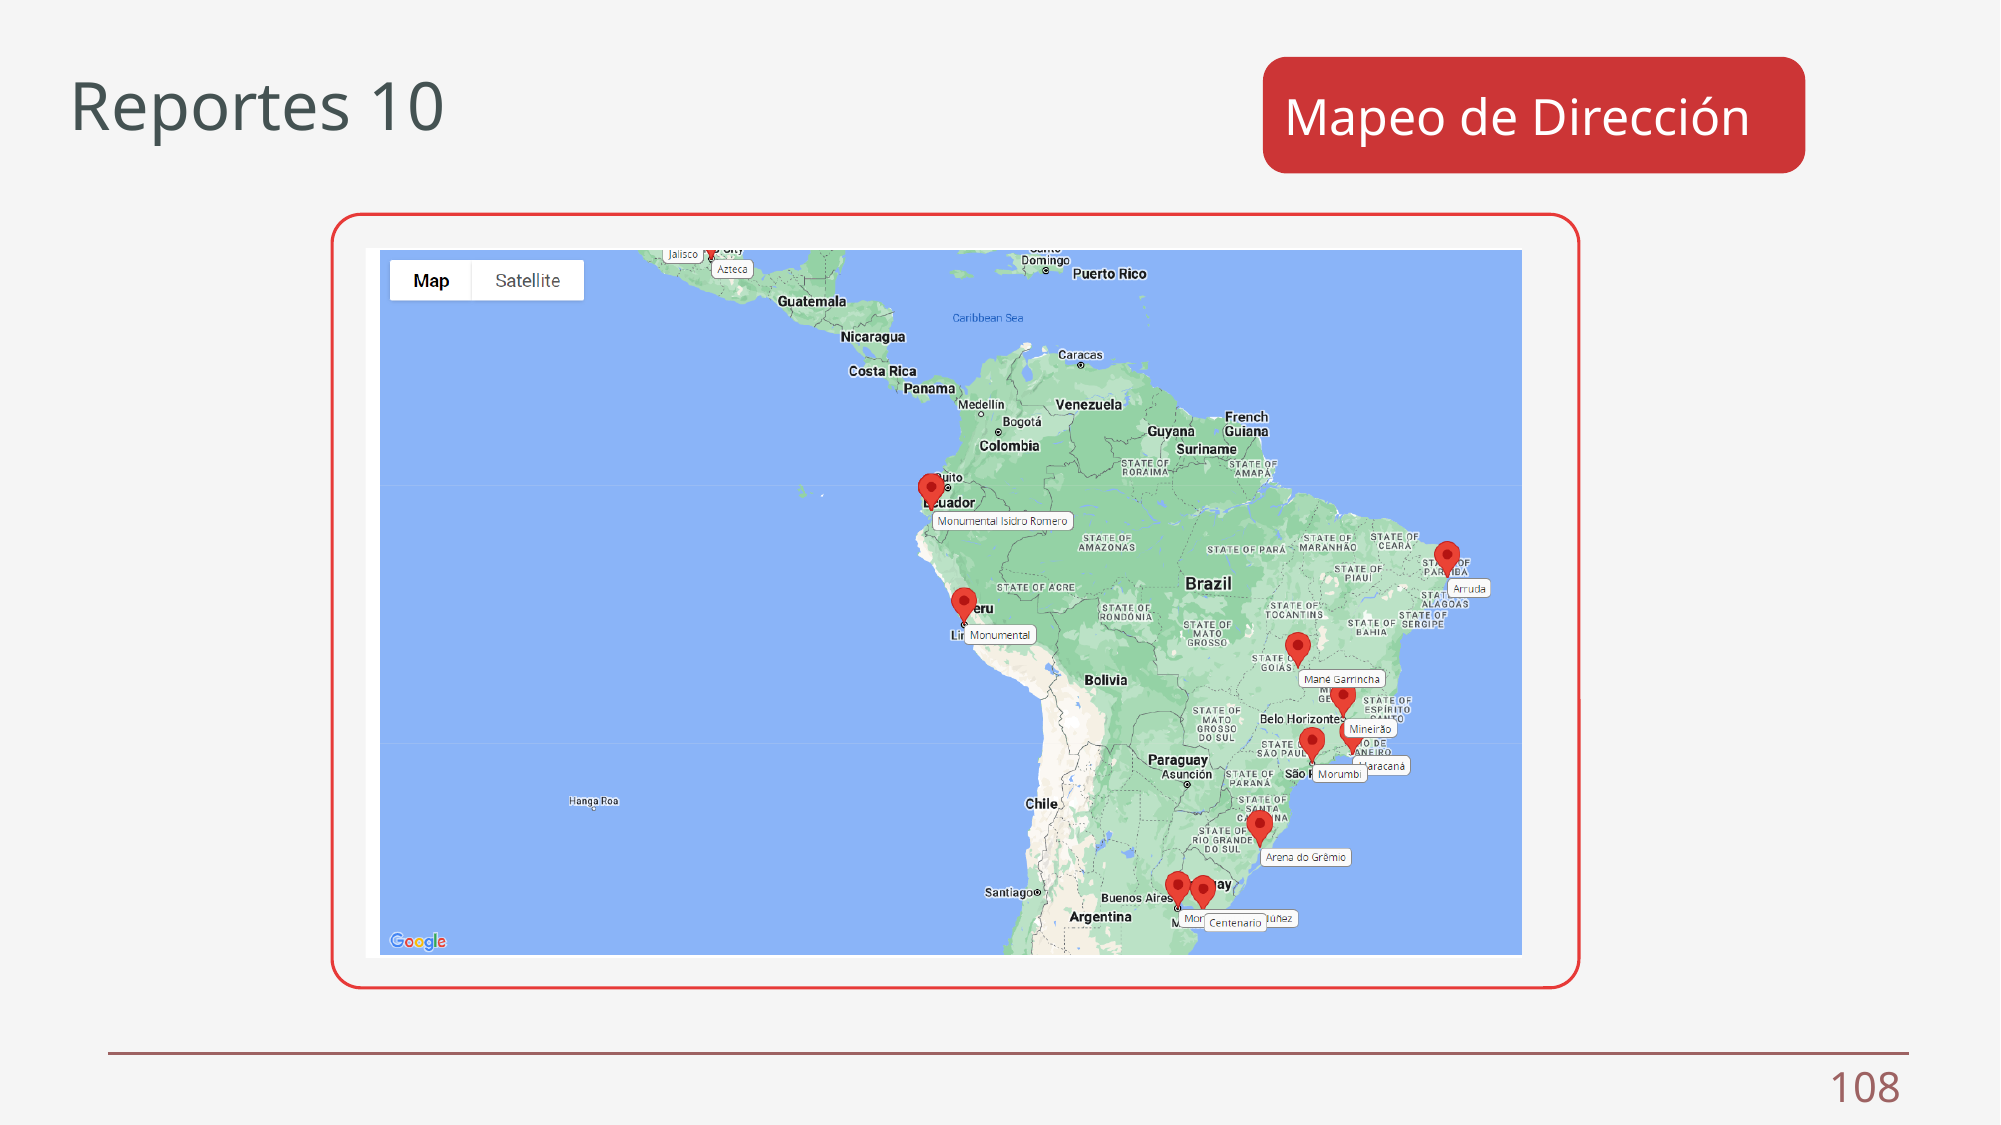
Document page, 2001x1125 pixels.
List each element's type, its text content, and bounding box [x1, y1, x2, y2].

text_box Mapeo de Dirección [1261, 55, 1807, 175]
text_box 108 [1787, 1053, 1922, 1119]
text_box [331, 213, 1580, 989]
picture [365, 248, 1522, 959]
text_box Reportes 10 [55, 56, 1000, 152]
